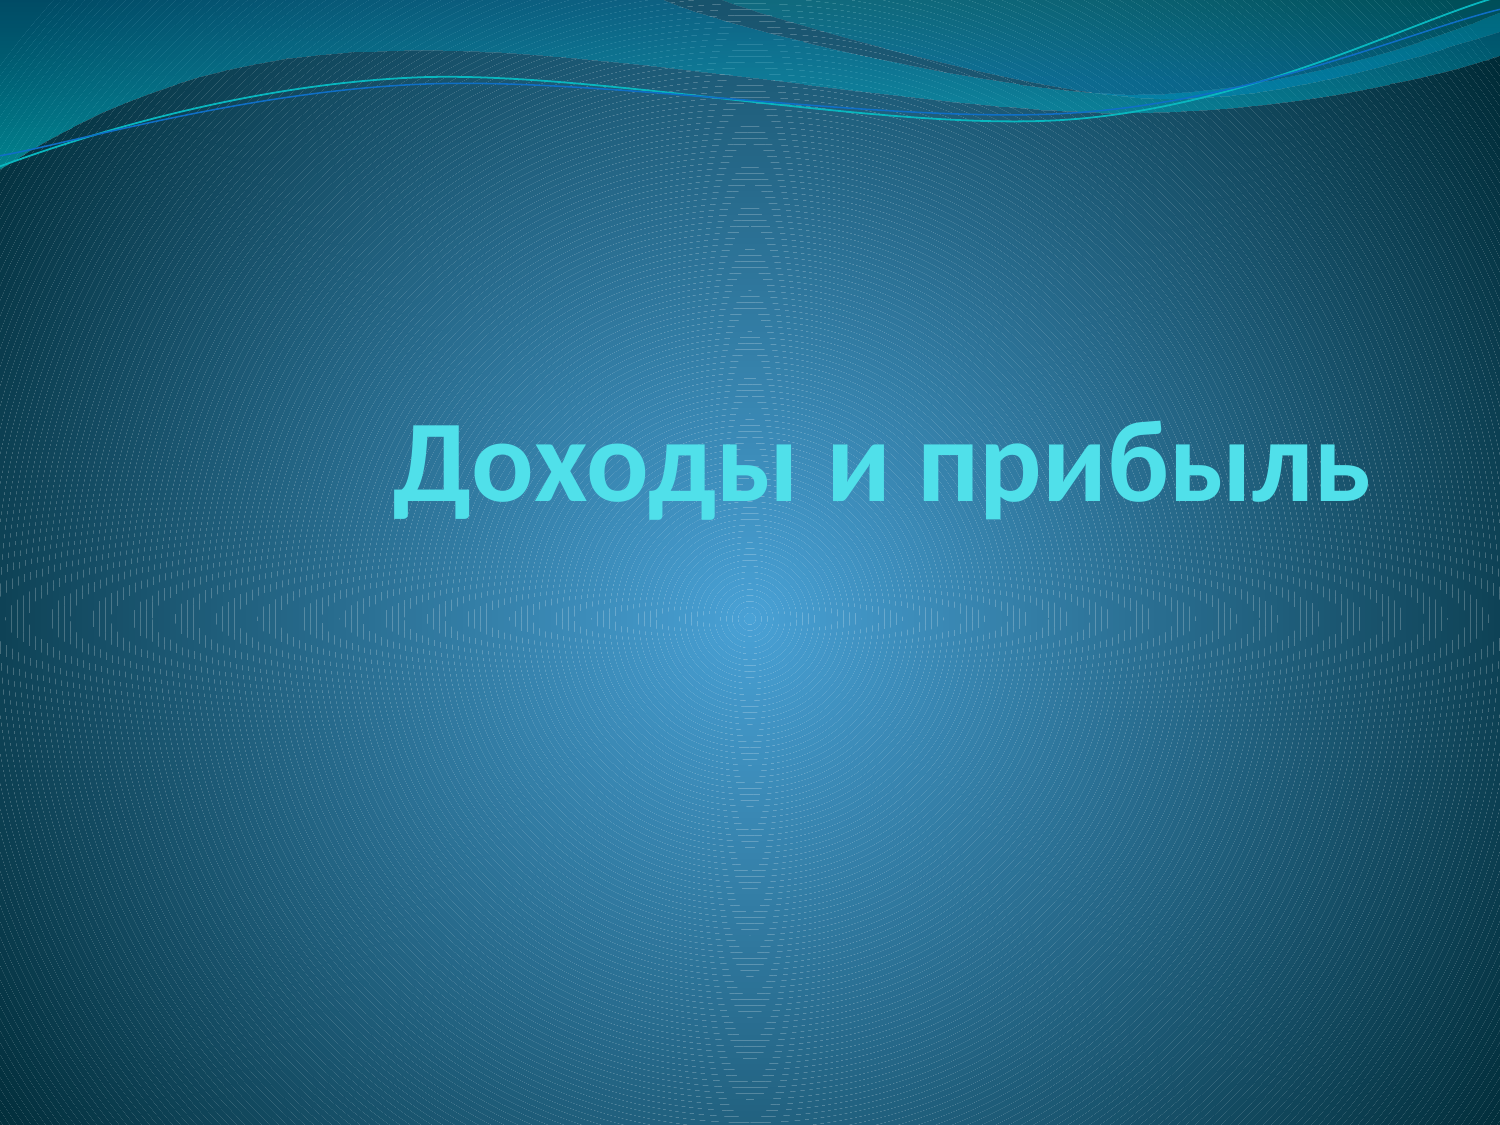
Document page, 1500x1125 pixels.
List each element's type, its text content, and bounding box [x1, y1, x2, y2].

title Доходы и прибыль [87, 224, 1376, 525]
